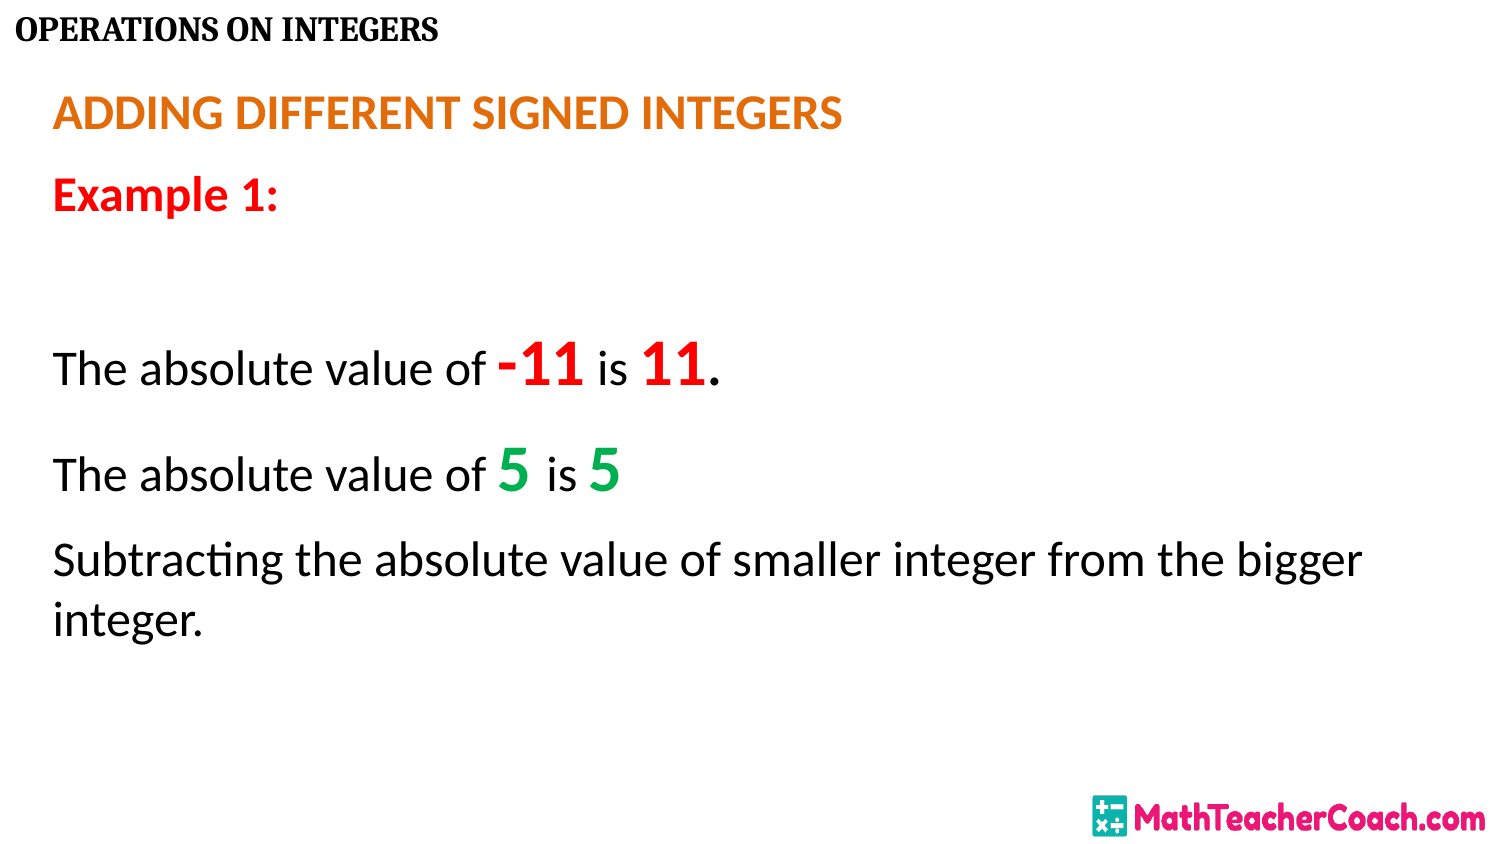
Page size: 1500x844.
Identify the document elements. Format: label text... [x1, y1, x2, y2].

picture [1087, 789, 1488, 841]
title OPERATIONS ON INTEGERS [0, 0, 1350, 57]
